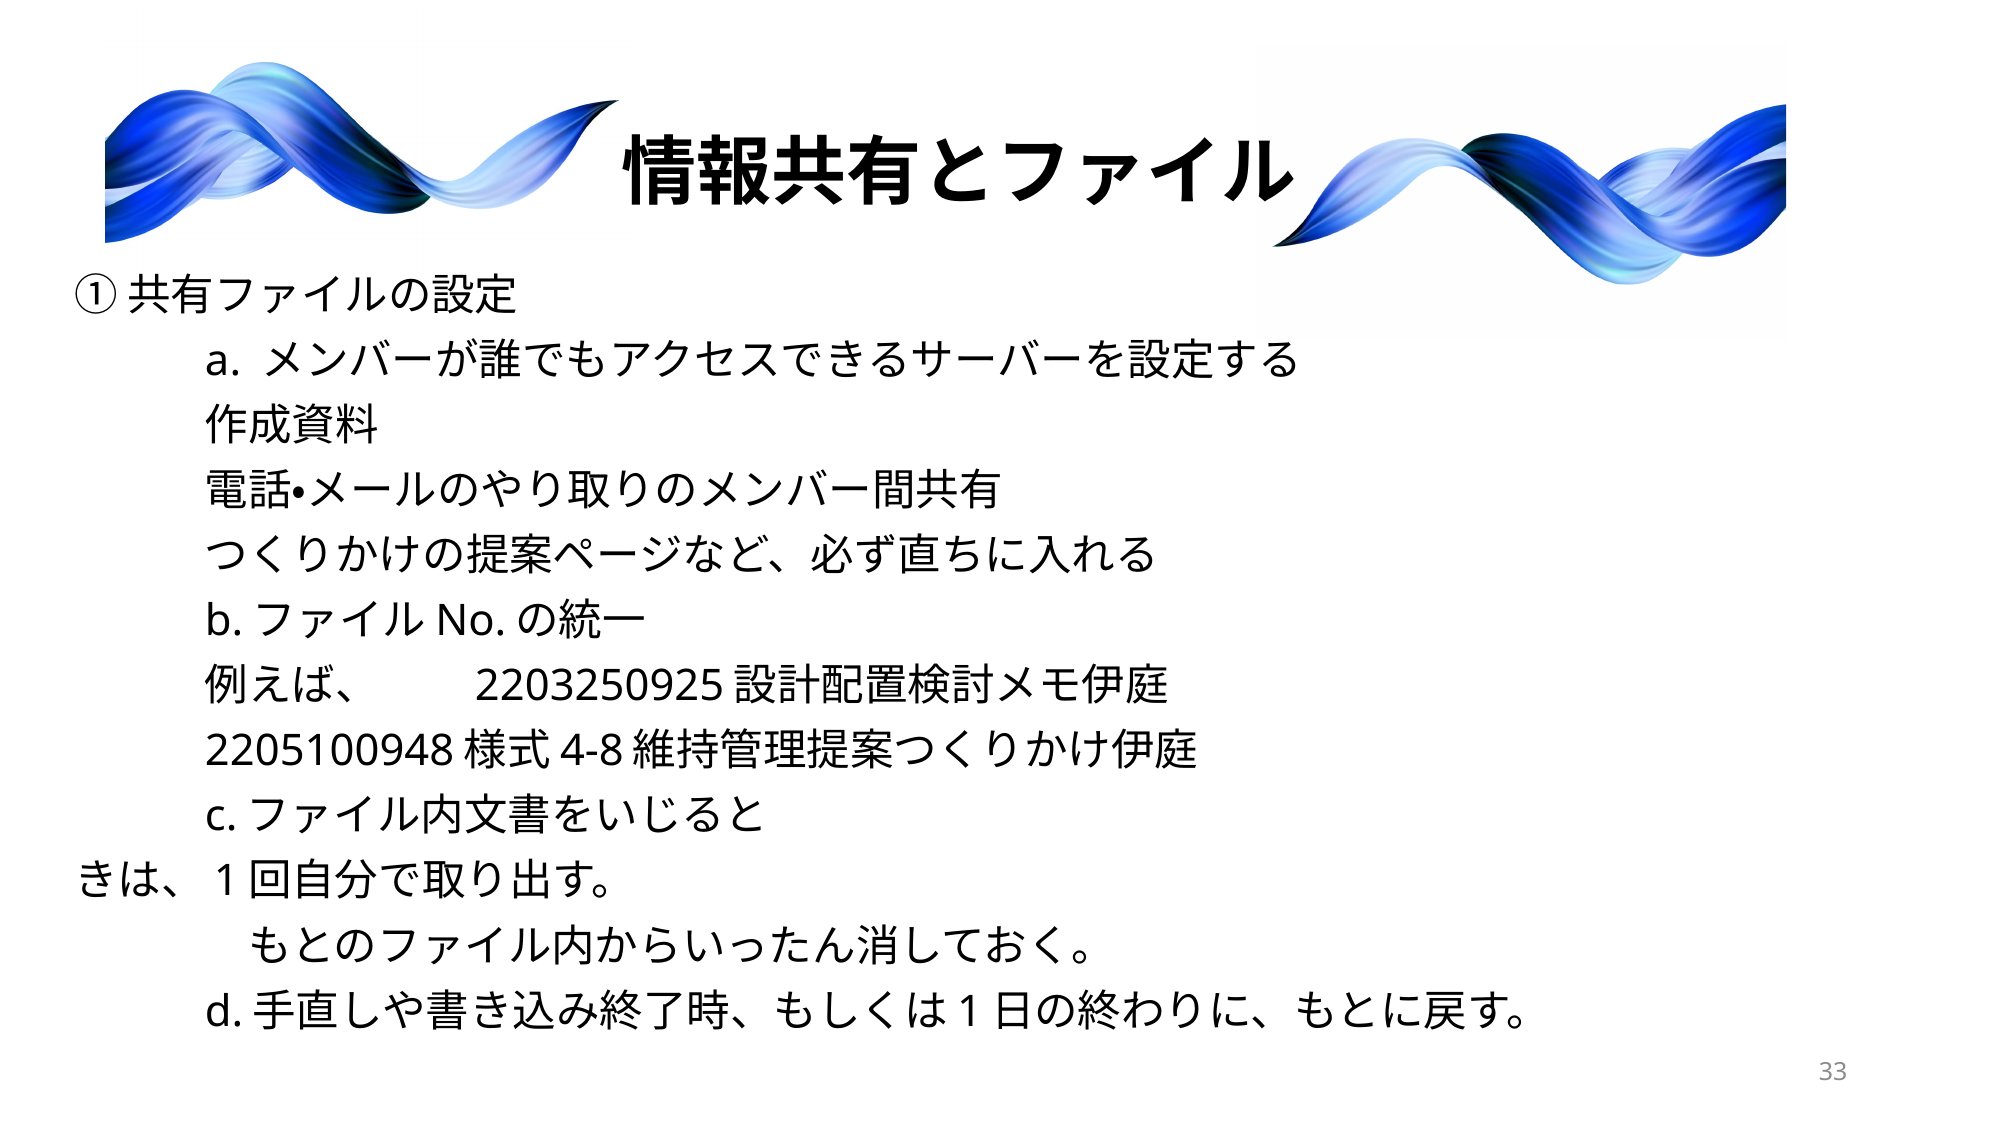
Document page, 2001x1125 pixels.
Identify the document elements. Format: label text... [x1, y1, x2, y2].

title 情報共有とファイル [634, 108, 1257, 241]
picture [104, 6, 634, 304]
picture [1257, 42, 1787, 340]
list ①共有ファイルの設定 a. メンバーが誰でもアクセスできるサーバーを設定する 作成資料 電話・メールのやり取りのメンバー間共有 つくりかけの提案ページなど、必ず直ちに入れる b.ファイルNo.の統一 例えば、 2203250925設計配置検討メモ伊庭 2205100948様式4-8維持管理提案つくりかけ伊庭 c.ファイル内文書をいじると きは、1回自分で取り出す。 もとのファイル内からいったん消しておく。 d.手直しや書き込み終了時、もしくは1日の終わりに、もとに戻す。 [59, 265, 1950, 1049]
slide_number 33 [1412, 1042, 1863, 1103]
